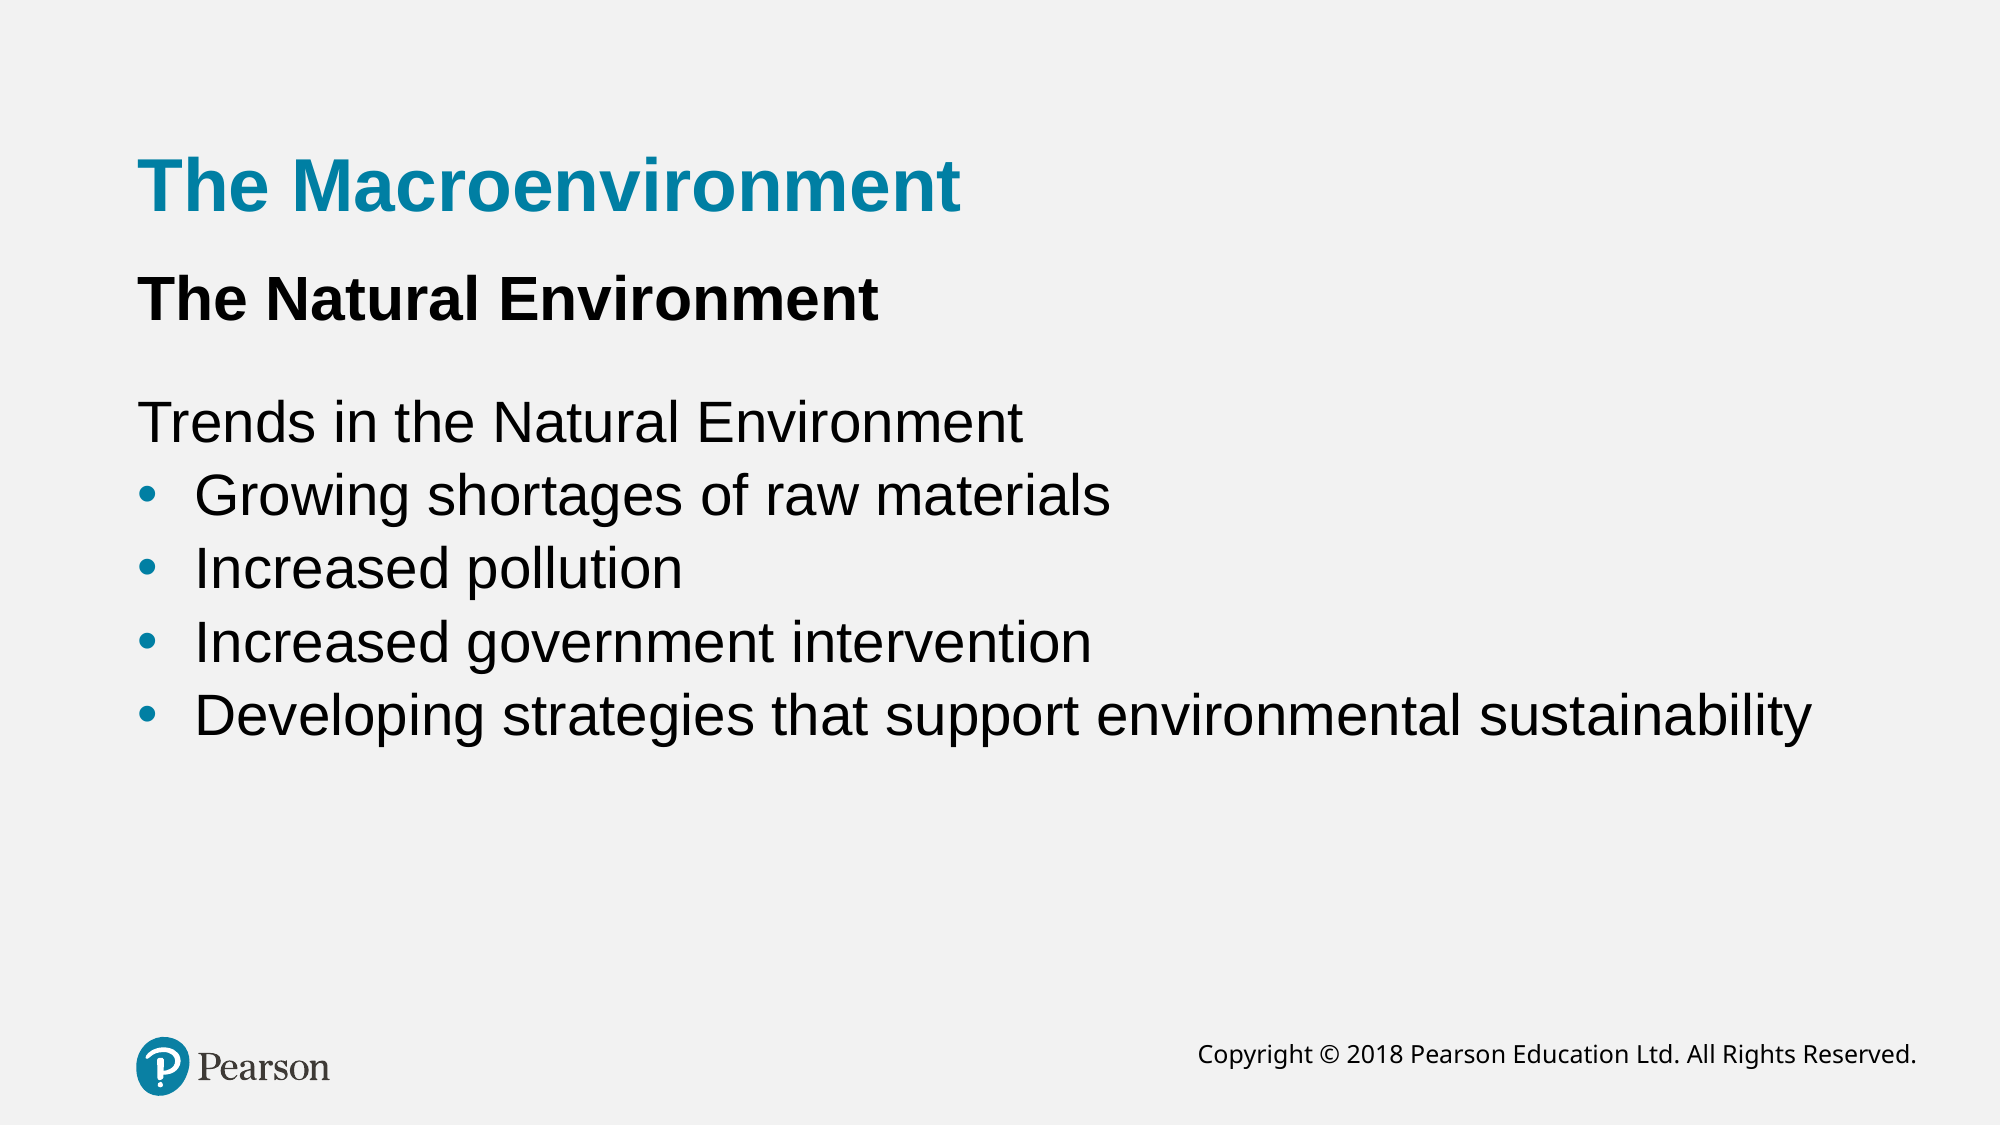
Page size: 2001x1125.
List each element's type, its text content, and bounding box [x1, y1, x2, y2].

list Trends in the Natural Environment Growing shortages of raw materials Increased pollution Increased government intervention Developing strategies that support environmental sustainability [122, 384, 1847, 836]
list The Natural Environment [122, 259, 1125, 366]
title The Macroenvironment [122, 133, 1847, 240]
